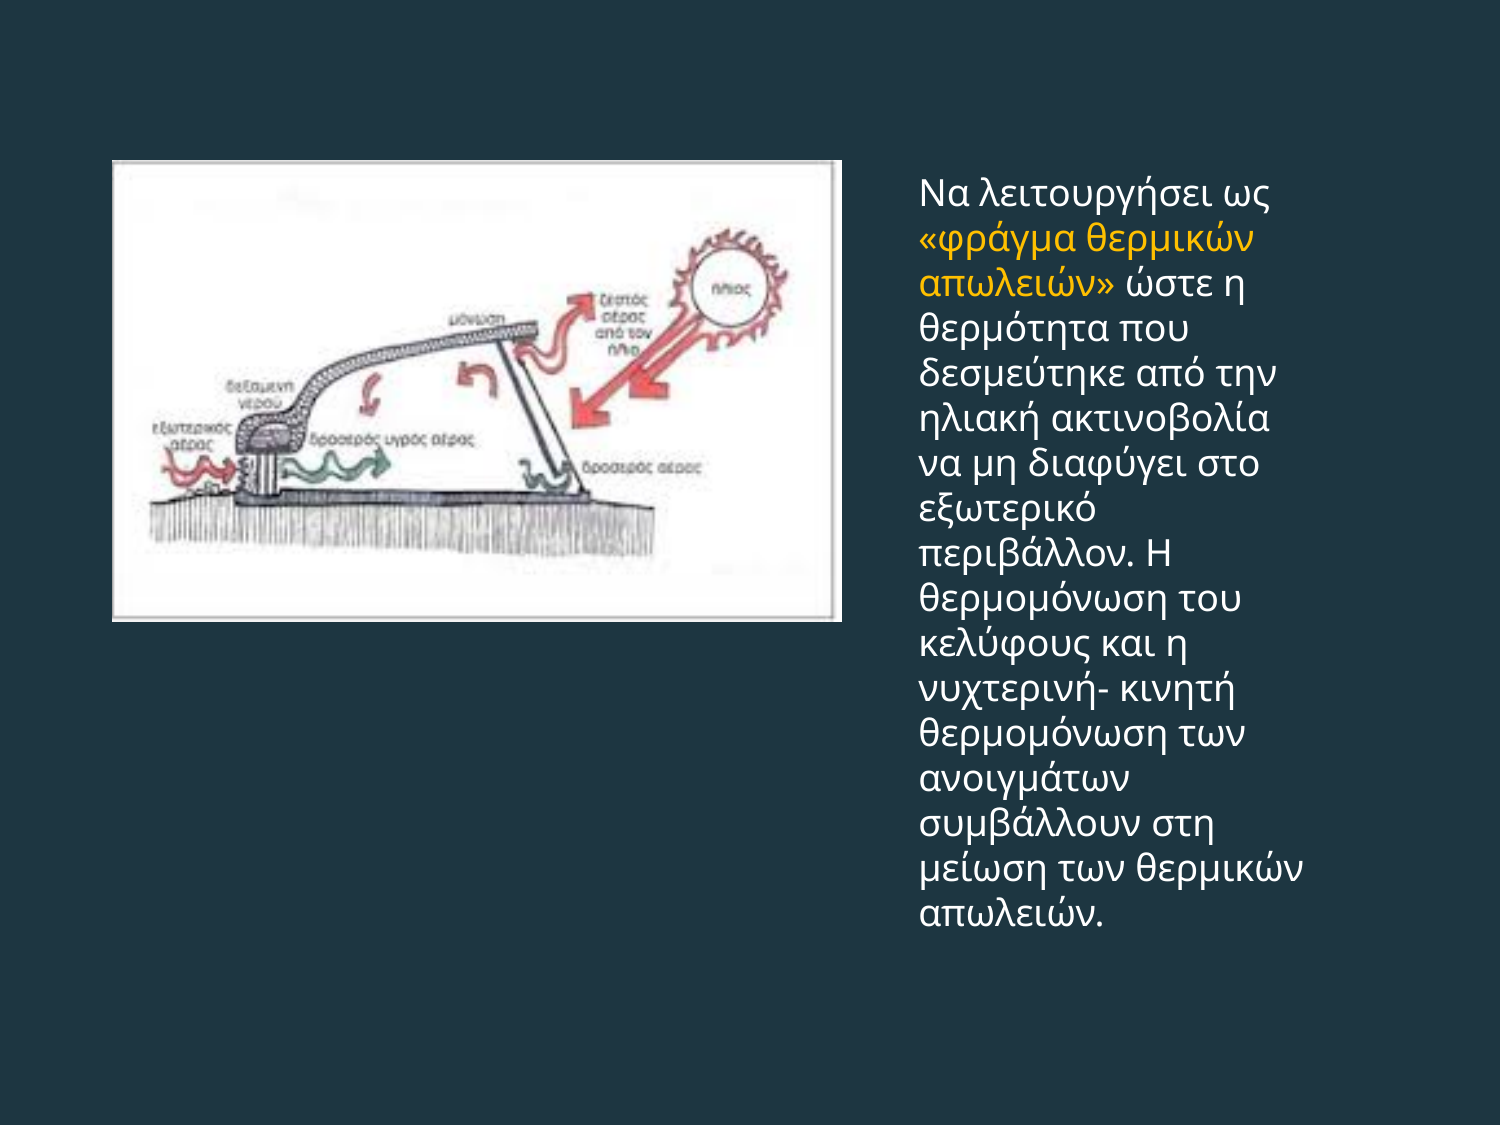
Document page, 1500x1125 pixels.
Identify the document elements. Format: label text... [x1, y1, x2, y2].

picture [111, 160, 843, 622]
text_box Να λειτουργήσει ως «φράγμα θερμικών απωλειών» ώστε η θερμότητα που δεσμεύτηκε από την ηλιακή ακτινοβολία να μη διαφύγει στο εξωτερικό περιβάλλον. Η θερμομόνωση του κελύφους και η νυχτερινή- κινητή θερμομόνωση των ανοιγμάτων συμβάλλουν στη μείωση των θερμικών απωλειών. [903, 161, 1338, 942]
